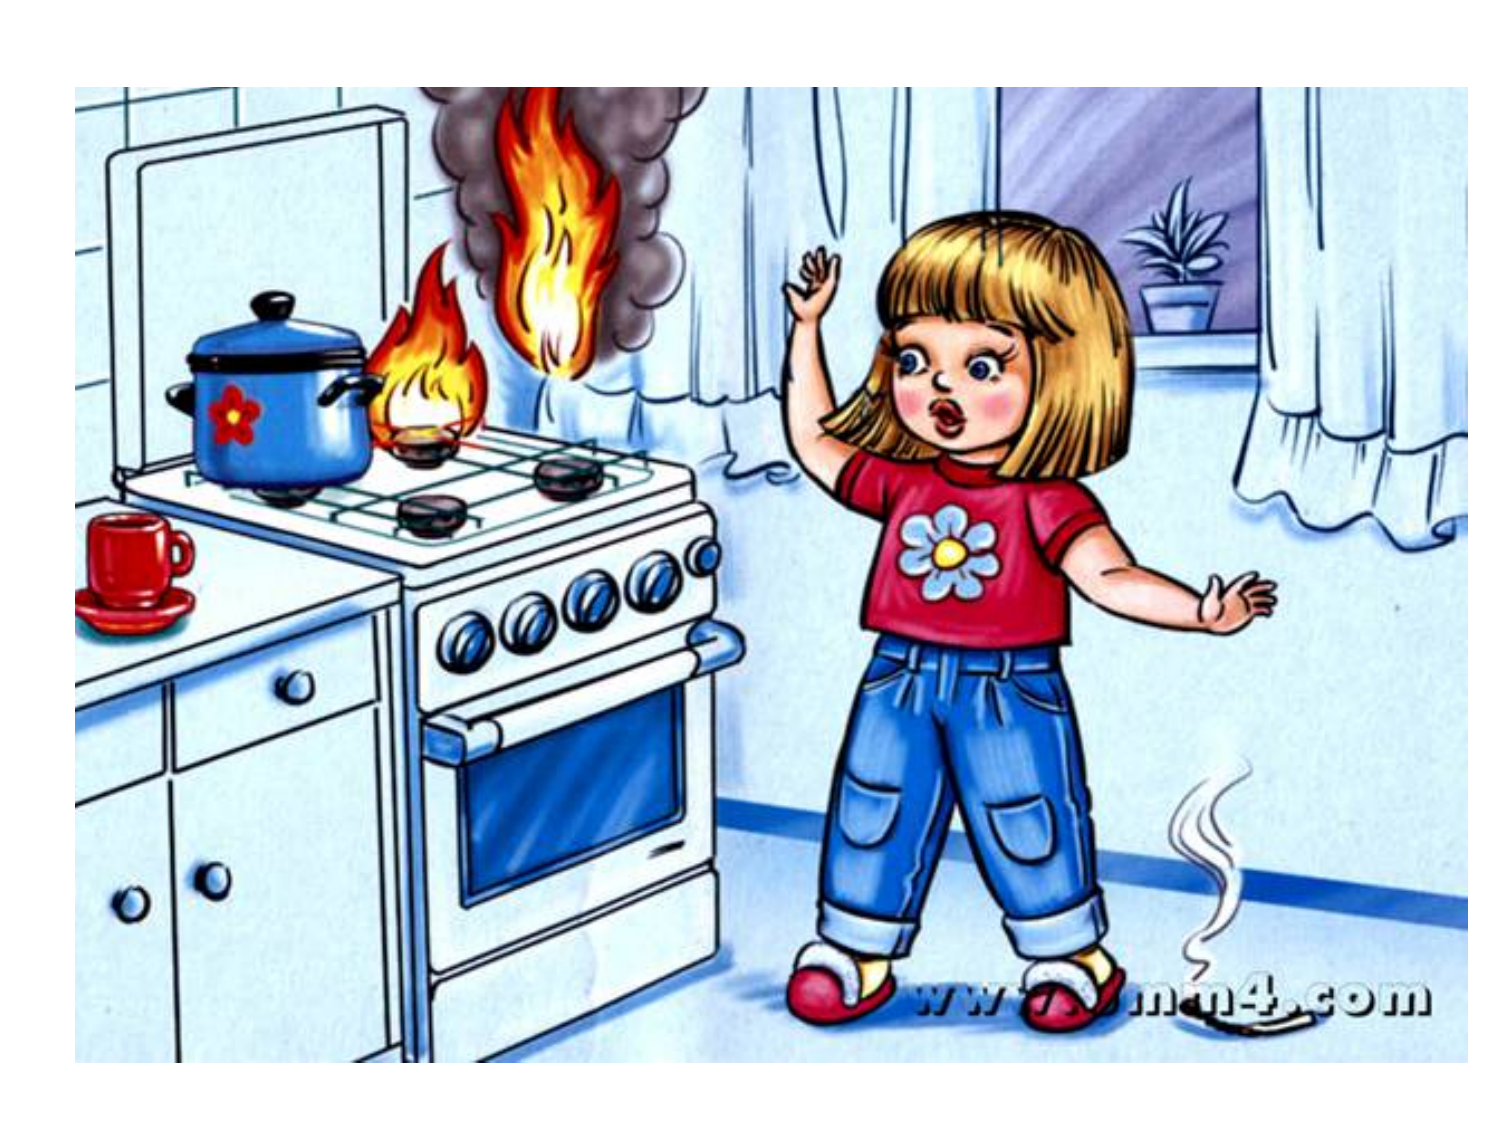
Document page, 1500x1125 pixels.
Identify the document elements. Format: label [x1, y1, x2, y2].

picture [74, 87, 1468, 1063]
